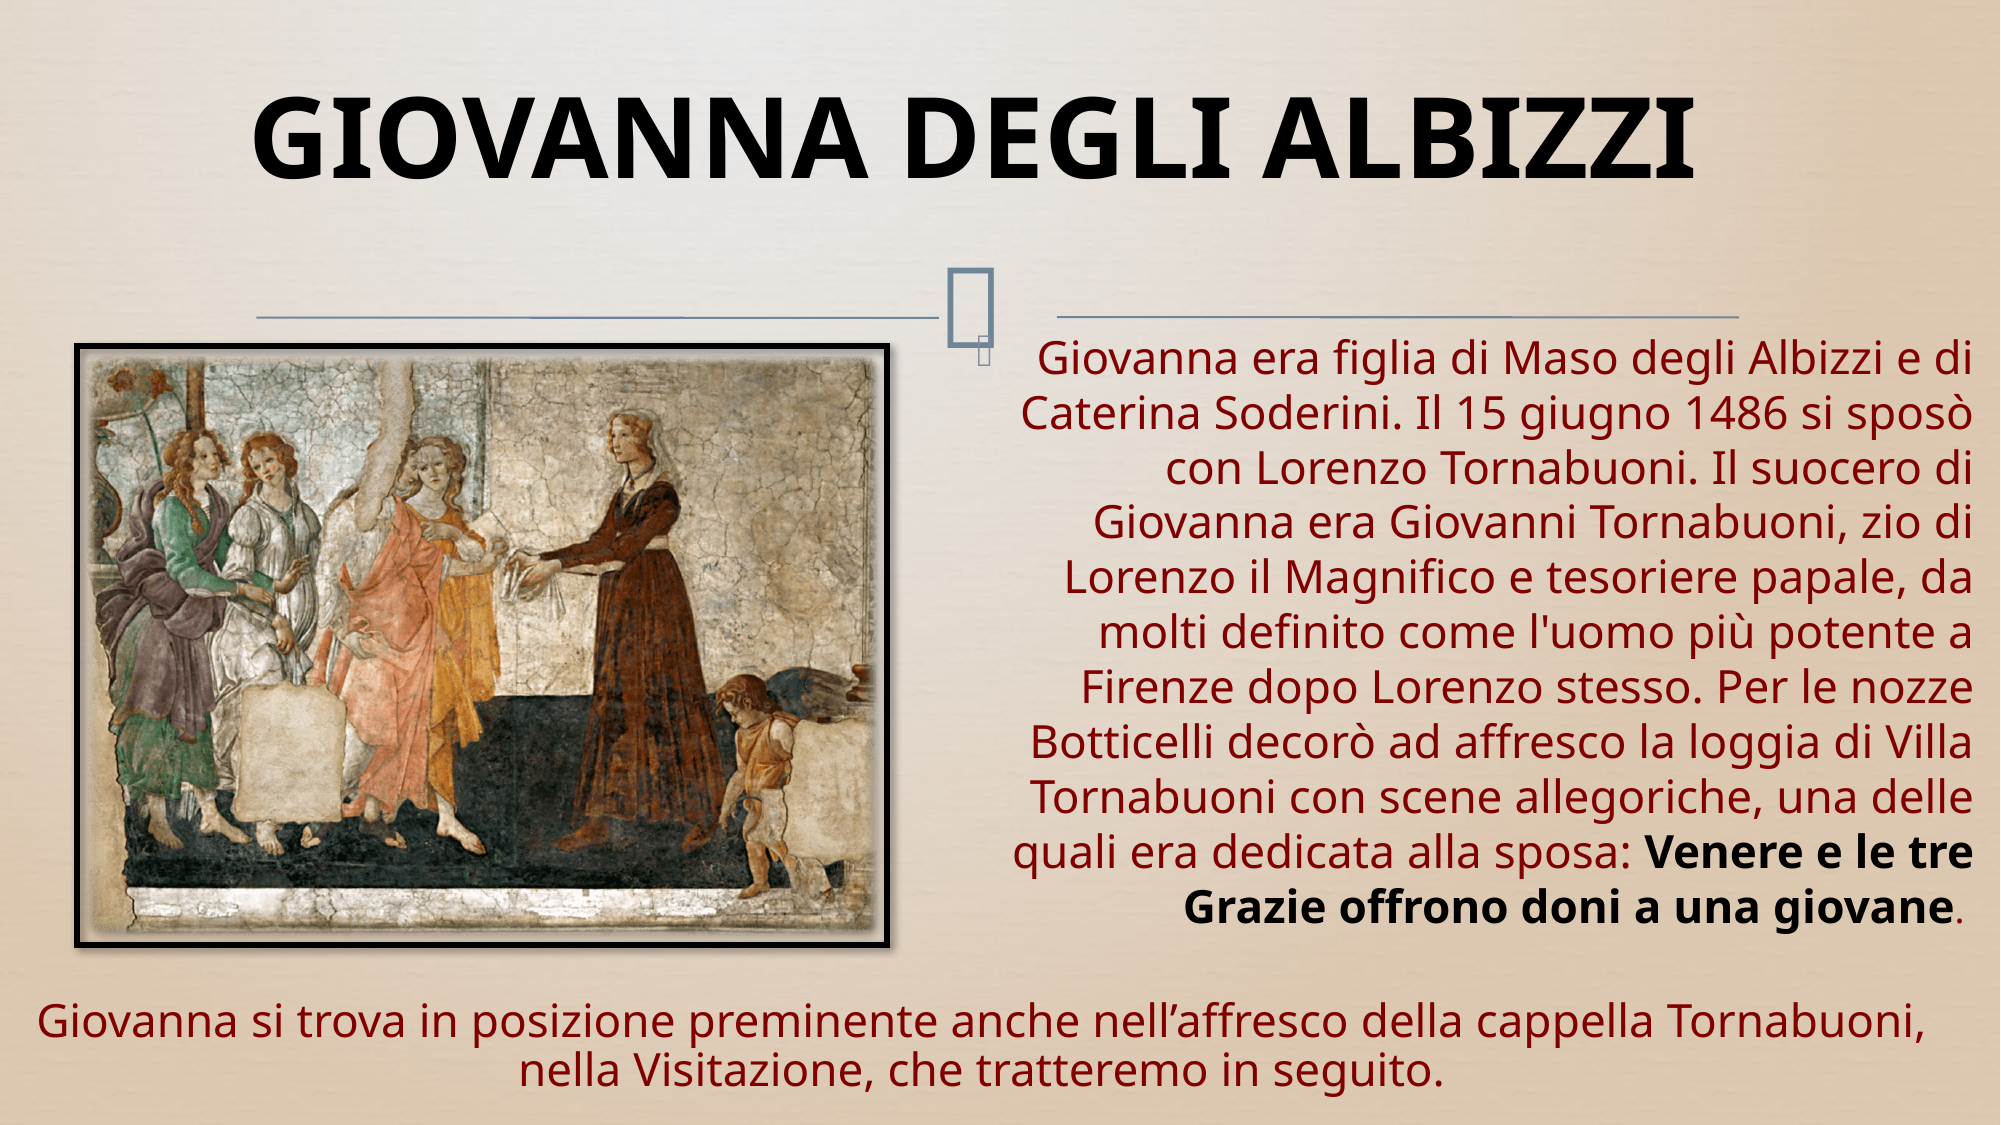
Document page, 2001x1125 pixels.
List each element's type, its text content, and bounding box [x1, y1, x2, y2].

text_box Giovanna si trova in posizione preminente anche nell’affresco della cappella Tornabuoni, nella Visitazione, che tratteremo in seguito. [0, 990, 1982, 1104]
list Giovanna era figlia di Maso degli Albizzi e di Caterina Soderini. Il 15 giugno 1486 si sposò con Lorenzo Tornabuoni. Il suocero di Giovanna era Giovanni Tornabuoni, zio di Lorenzo il Magnifico e tesoriere papale, da molti definito come l'uomo più potente a Firenze dopo Lorenzo stesso. Per le nozze Botticelli decorò ad affresco la loggia di Villa Tornabuoni con scene allegoriche, una delle quali era dedicata alla sposa: Venere e le tre Grazie offrono doni a una giovane. [941, 320, 1983, 971]
picture [79, 348, 885, 942]
title GIOVANNA DEGLI ALBIZZI [124, 46, 1823, 221]
